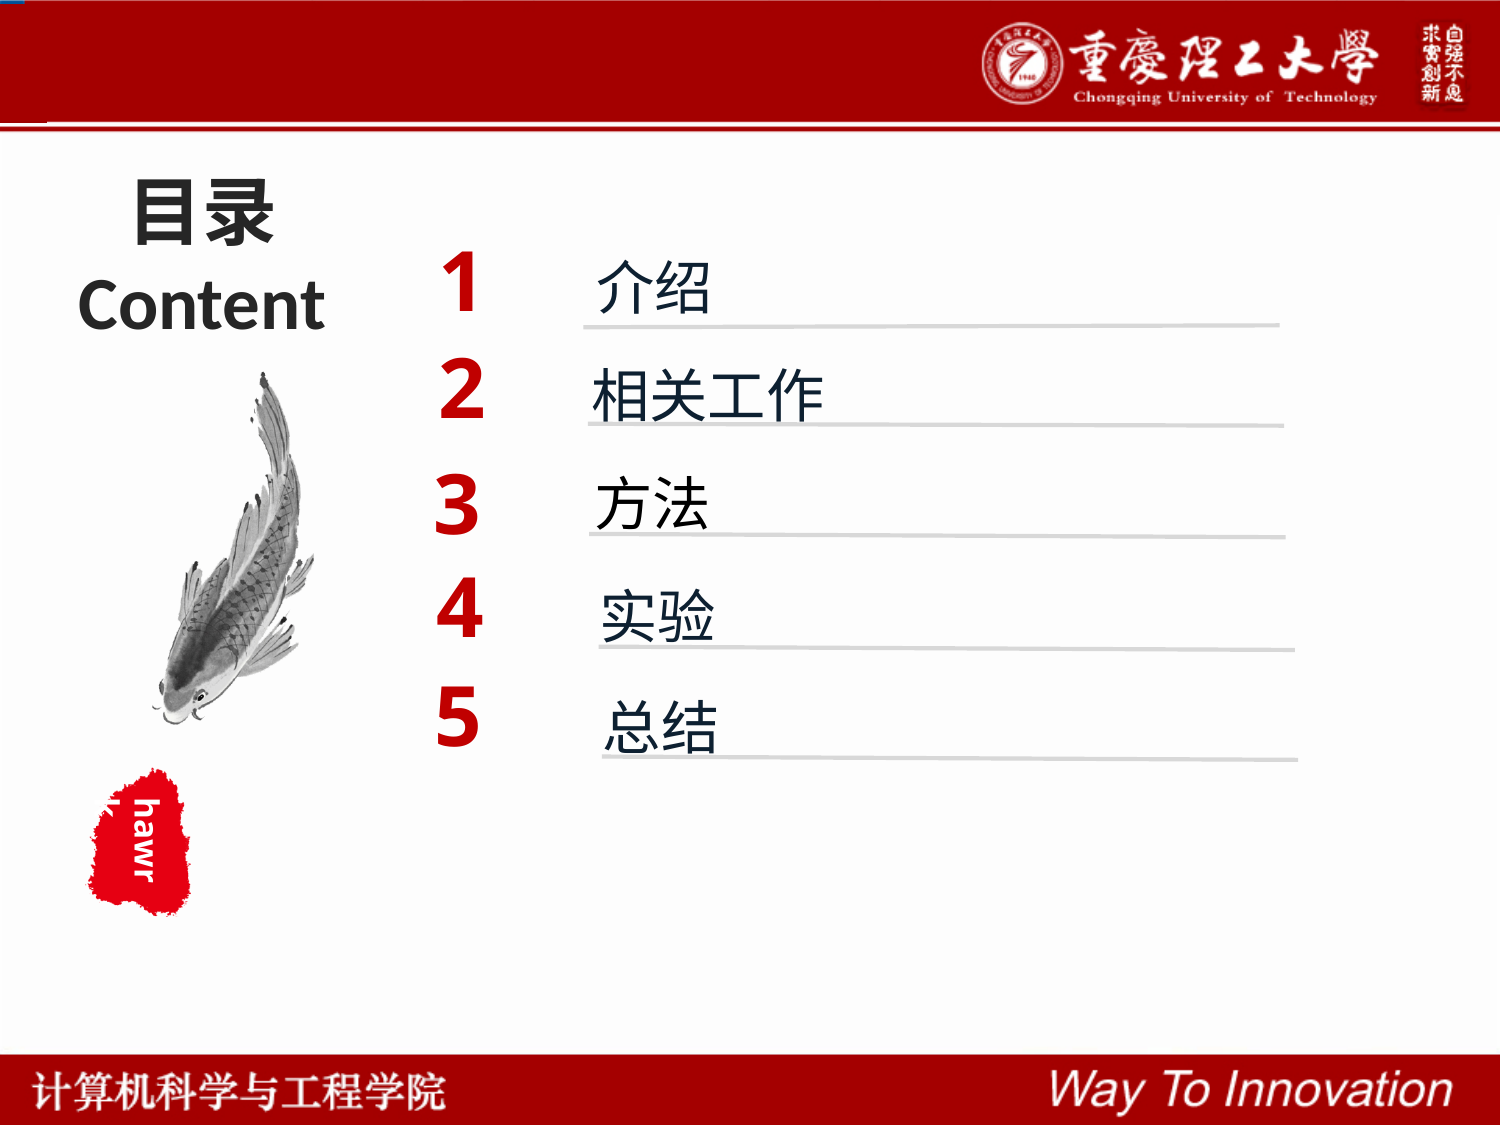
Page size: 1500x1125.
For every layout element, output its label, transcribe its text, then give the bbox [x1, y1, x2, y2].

text_box 1 [423, 221, 521, 328]
text_box 5 [419, 655, 535, 770]
text_box 2 [423, 328, 539, 443]
text_box 总结 [588, 649, 1230, 769]
text_box 介绍 [581, 208, 1257, 317]
text_box 实验 [584, 537, 1226, 658]
text_box 相关工作 [576, 317, 1298, 437]
picture [0, 0, 1500, 1125]
text_box 方法 [579, 425, 1221, 545]
text_box 4 [421, 546, 537, 662]
text_box 3 [419, 443, 535, 559]
text_box 目录 Content [34, 157, 371, 353]
